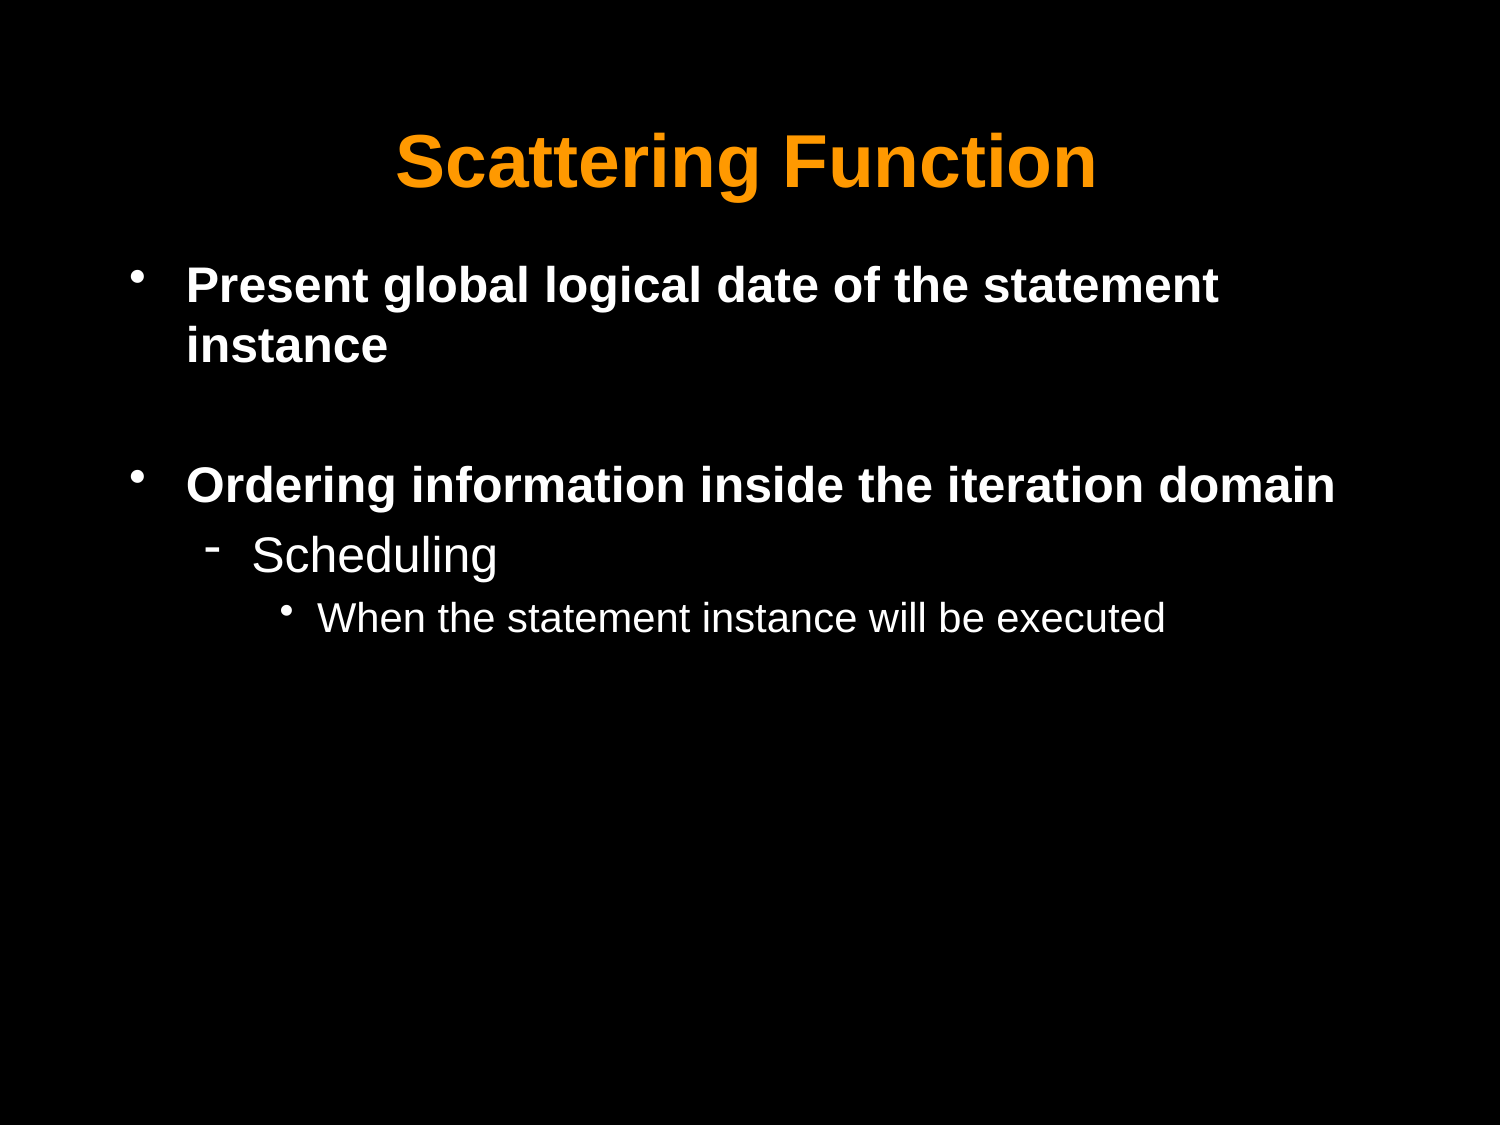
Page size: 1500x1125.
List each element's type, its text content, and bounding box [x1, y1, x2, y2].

title Scattering Function [109, 87, 1385, 228]
list Present global logical date of the statement instance Ordering information inside the iteration domain Scheduling When the statement instance will be executed [114, 245, 1390, 1053]
